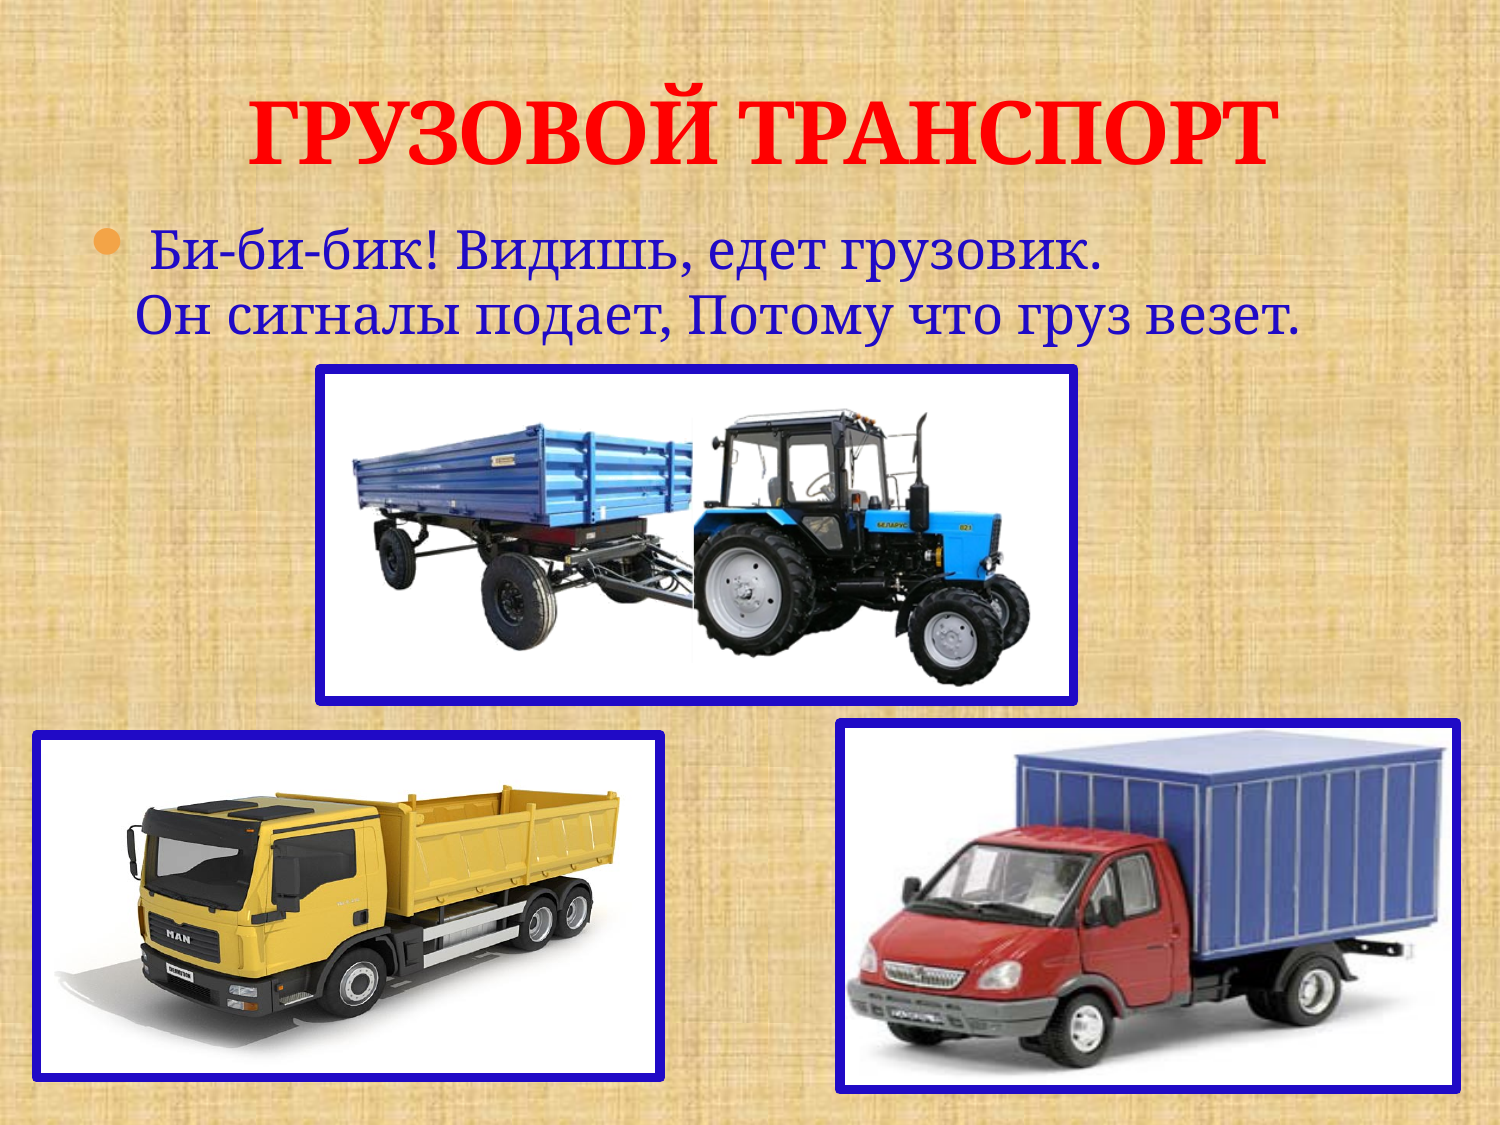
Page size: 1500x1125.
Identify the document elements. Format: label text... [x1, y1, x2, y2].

list Би-би-бик! Видишь, едет грузовик. Он сигналы подает, Потому что груз везет. [75, 208, 1425, 1000]
title ГРУЗОВОЙ ТРАНСПОРТ [88, 42, 1439, 190]
picture [0, 0, 1500, 1125]
